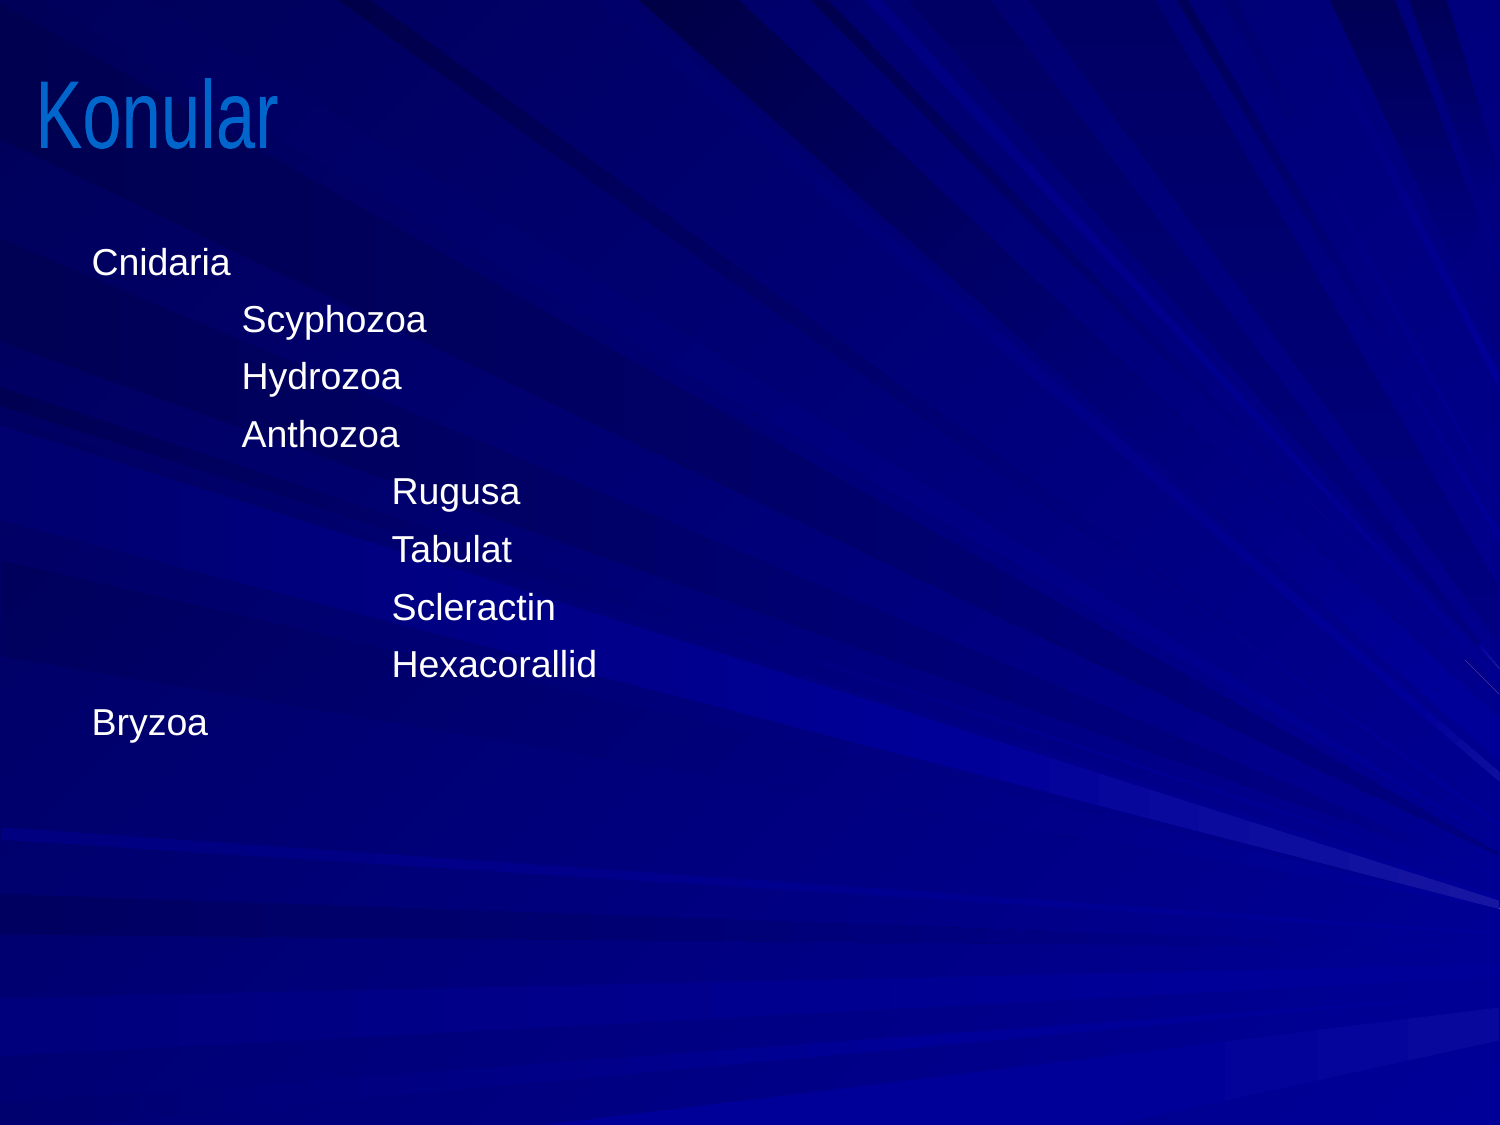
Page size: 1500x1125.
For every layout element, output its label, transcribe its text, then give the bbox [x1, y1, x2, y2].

text_box Cnidaria Scyphozoa Hydrozoa Anthozoa Rugusa Tabulat Scleractin Hexacorallid Bryzoa [76, 172, 1436, 808]
